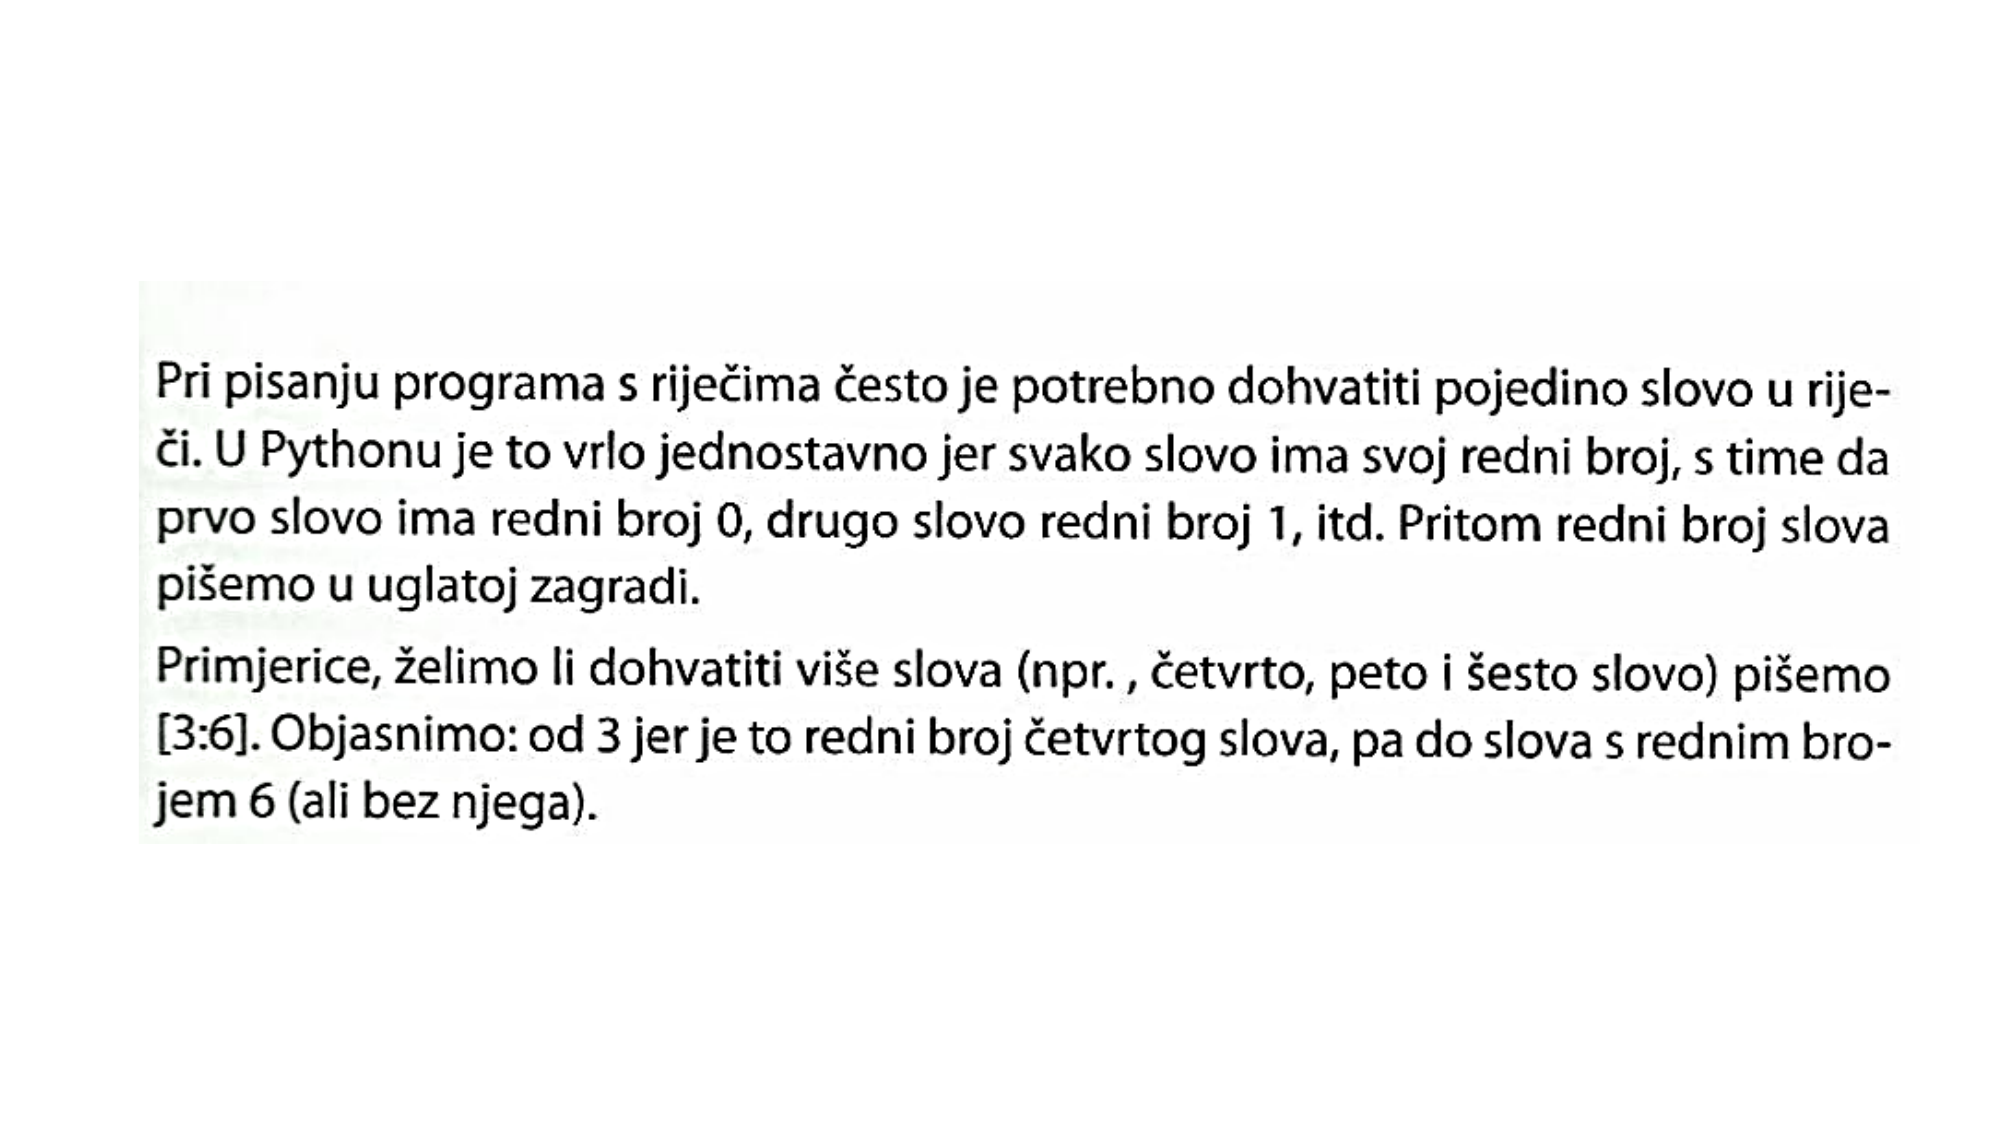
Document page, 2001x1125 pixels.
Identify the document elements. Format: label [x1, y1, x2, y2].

picture [138, 281, 1921, 844]
